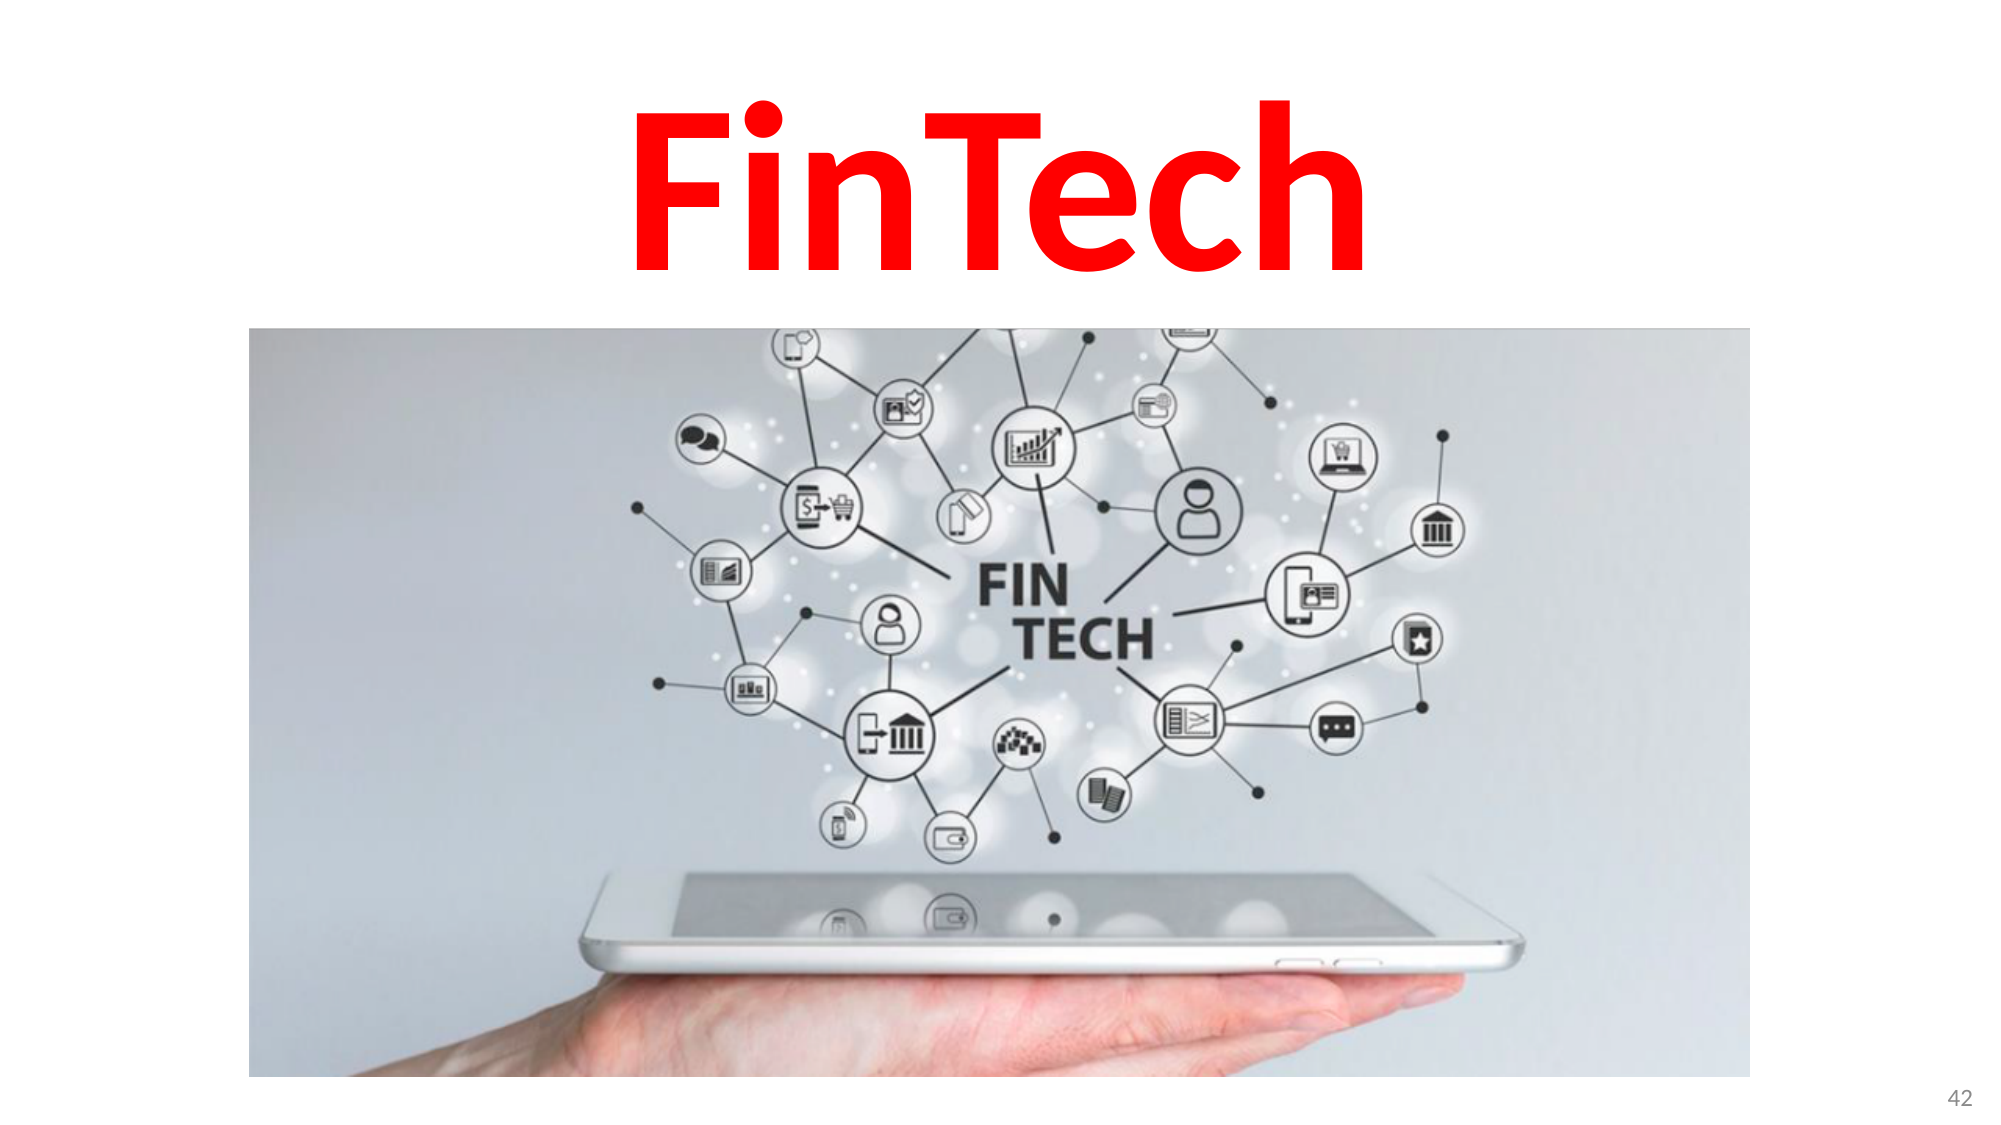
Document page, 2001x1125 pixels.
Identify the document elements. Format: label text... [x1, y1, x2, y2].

picture [249, 326, 1750, 1077]
title FinTech [324, 19, 1675, 326]
slide_number 42 [1830, 1076, 1989, 1116]
